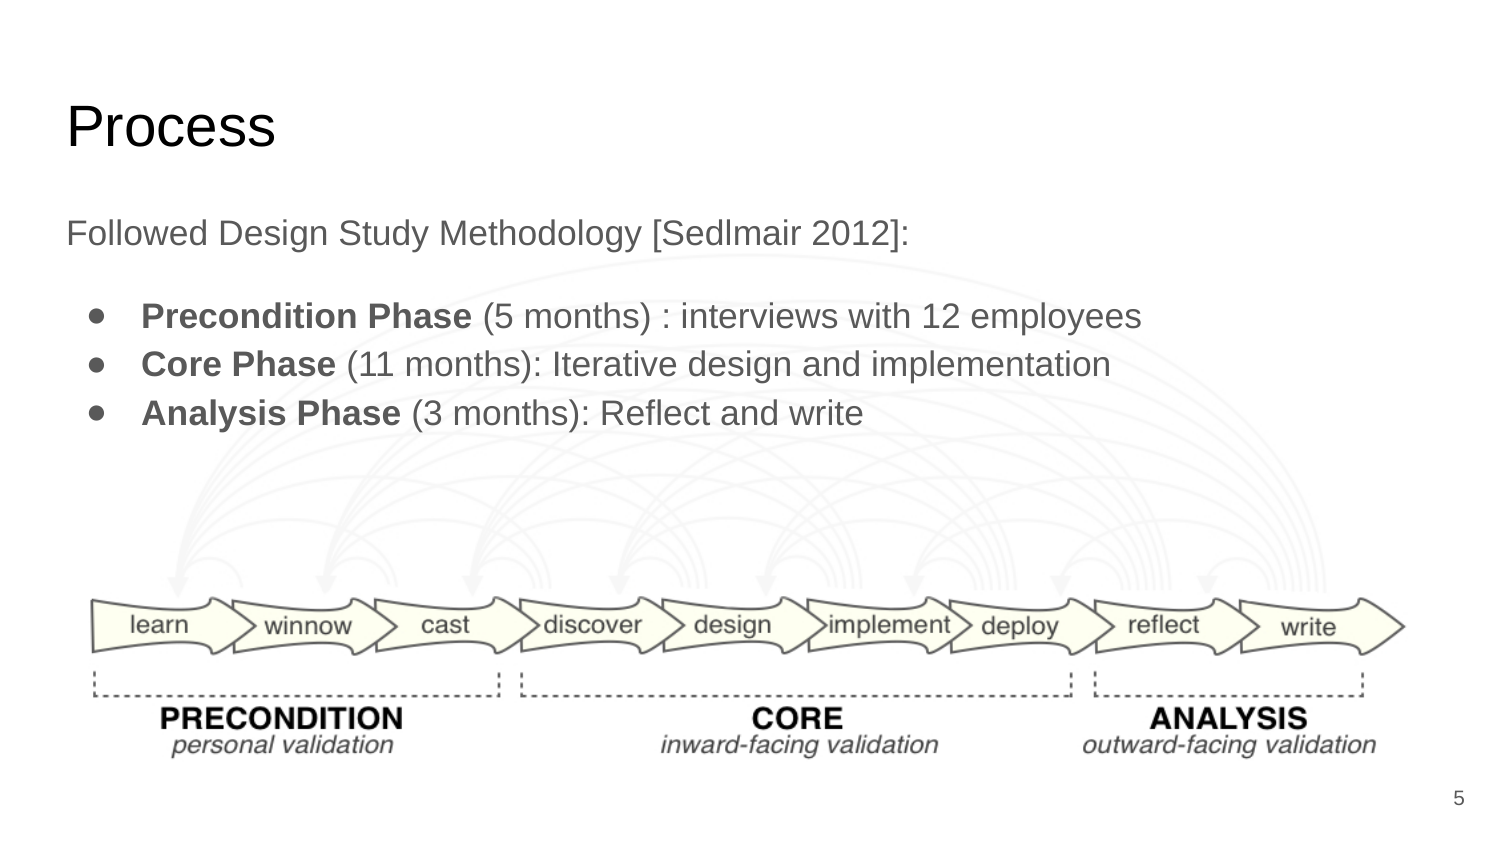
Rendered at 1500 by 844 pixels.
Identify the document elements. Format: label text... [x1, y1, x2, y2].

title Process [51, 72, 1449, 167]
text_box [88, 250, 1409, 762]
slide_number ‹#› [1389, 764, 1480, 830]
list Followed Design Study Methodology [Sedlmair 2012]: Precondition Phase (5 months) : interviews with 12 employees Core Phase (11 months): Iterative design and implementation Analysis Phase (3 months): Reflect and write [51, 189, 1449, 595]
